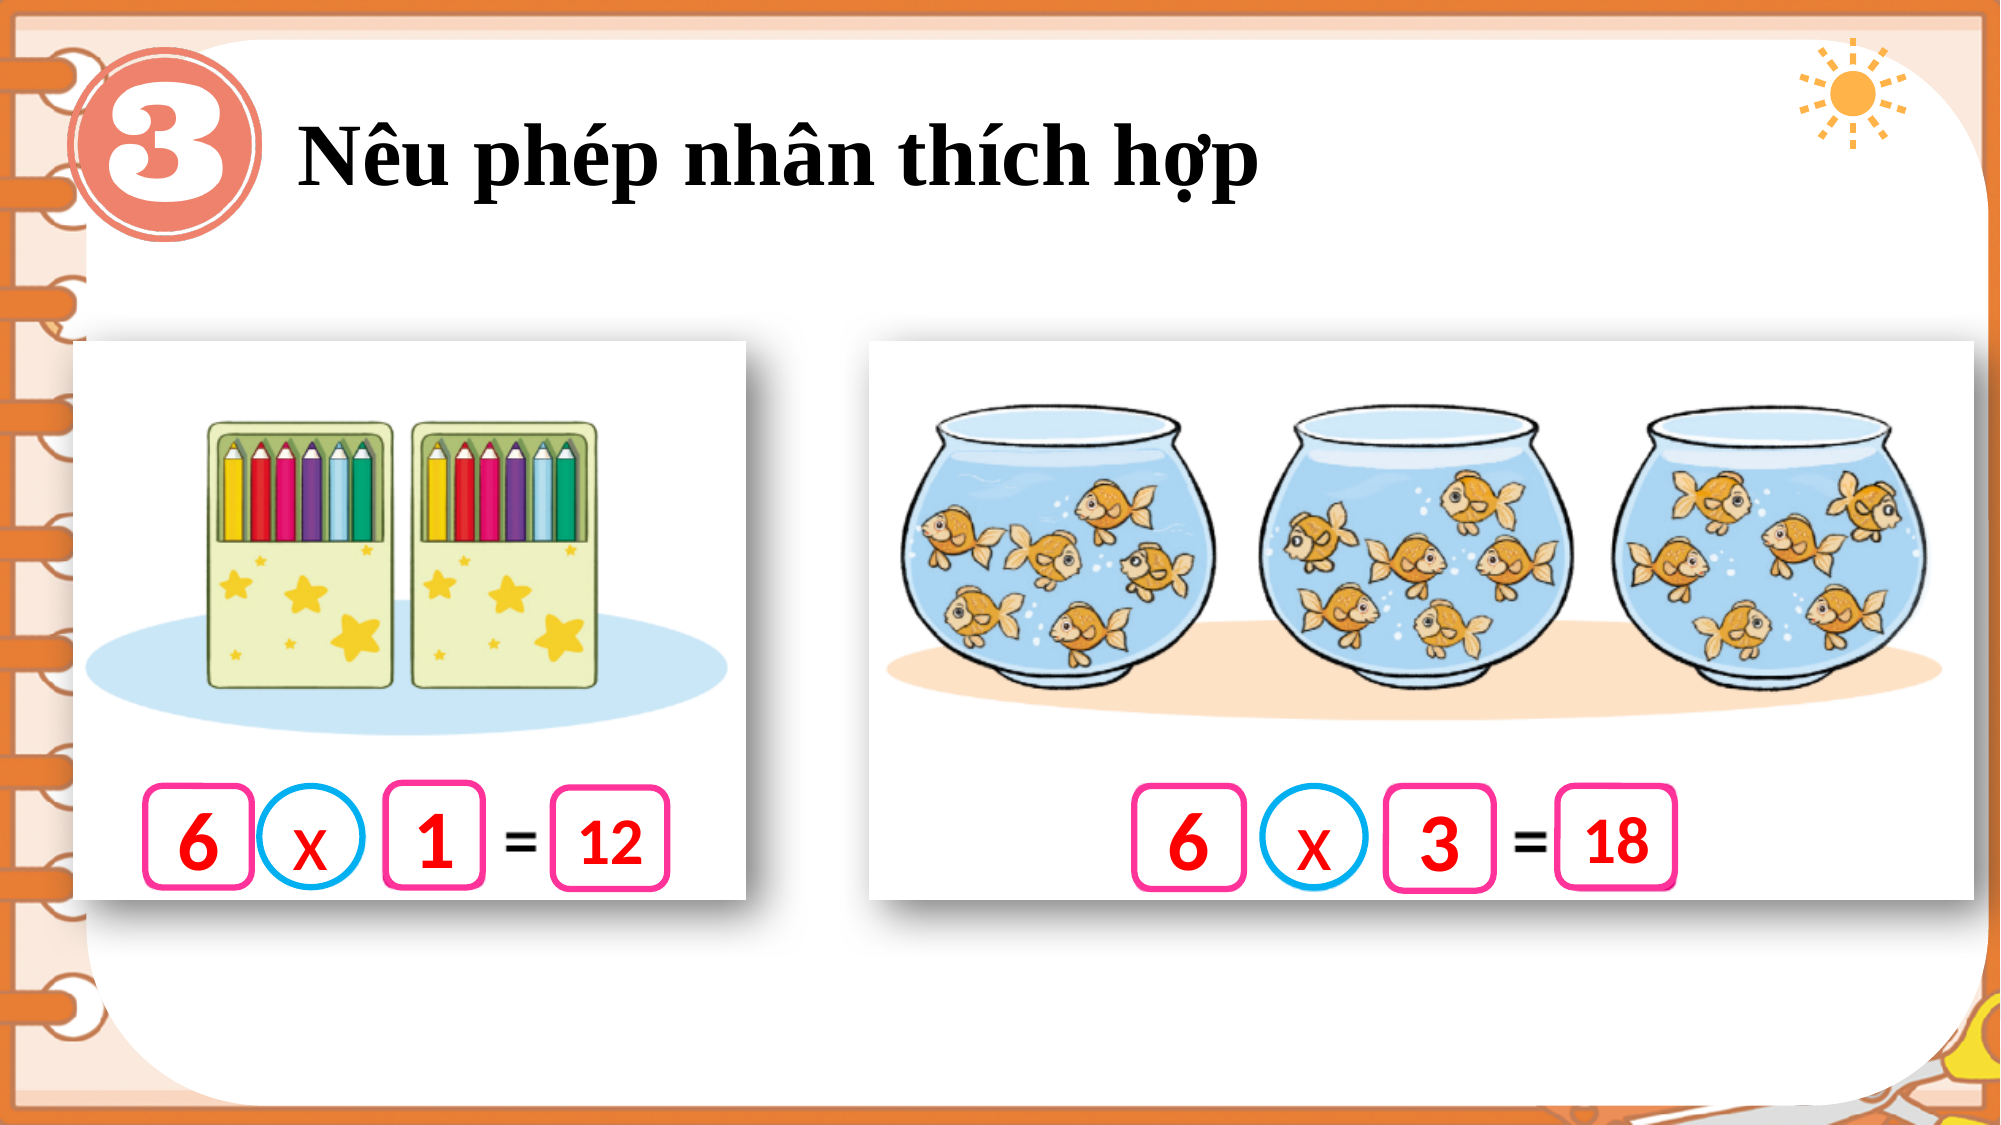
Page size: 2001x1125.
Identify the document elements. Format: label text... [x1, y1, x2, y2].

text_box Nêu phép nhân thích hợp [283, 88, 1278, 211]
picture [0, 0, 2001, 1125]
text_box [1799, 38, 1907, 149]
text_box [86, 39, 1989, 1106]
